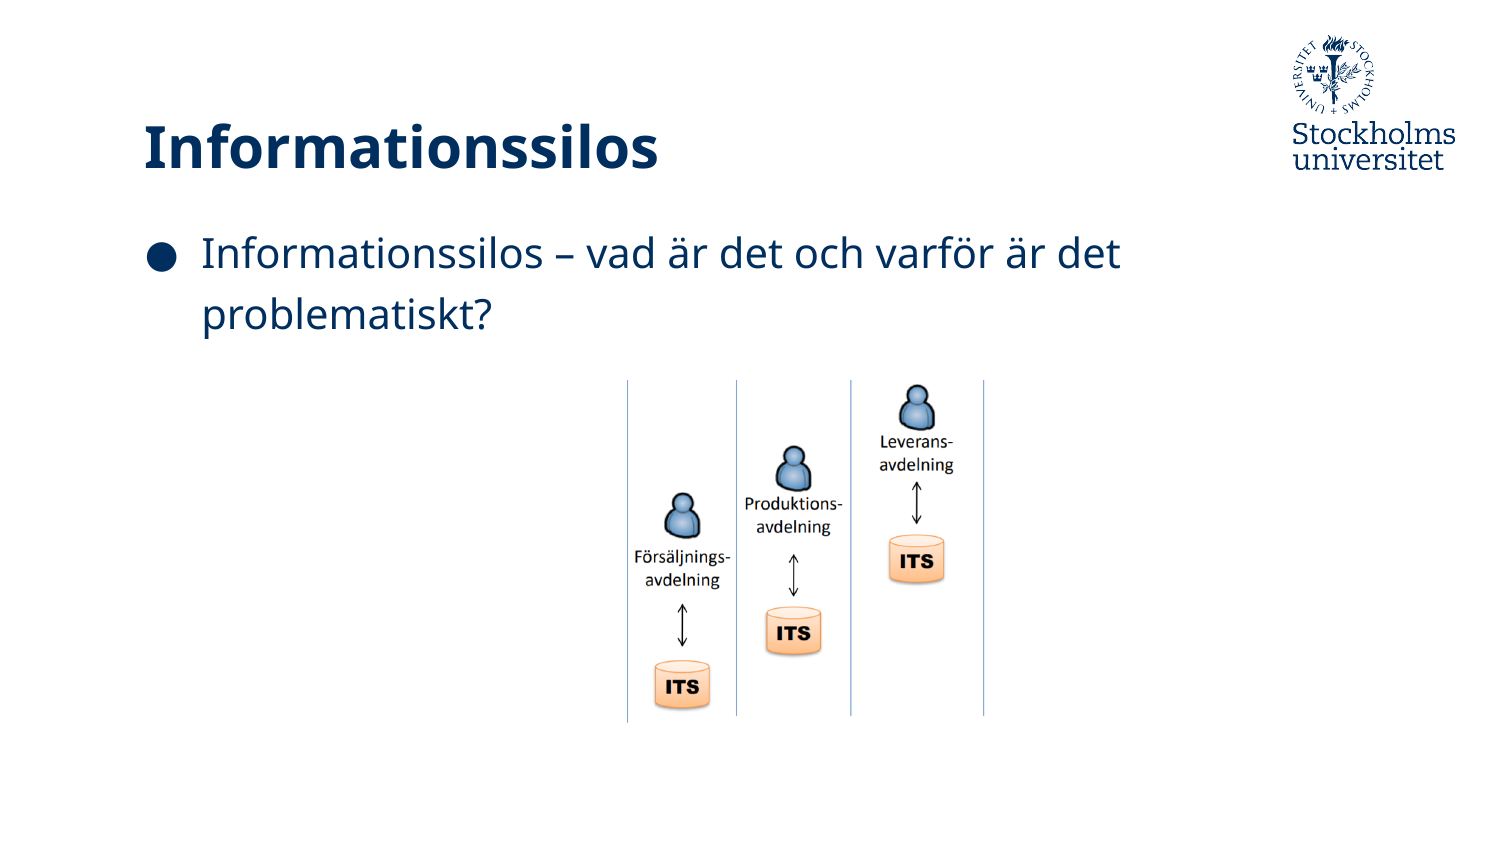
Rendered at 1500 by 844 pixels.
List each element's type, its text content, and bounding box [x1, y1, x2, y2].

picture [600, 380, 1017, 723]
picture [1293, 35, 1455, 170]
list Informationssilos – vad är det och varför är det problematiskt? [129, 209, 1254, 741]
title Informationssilos [129, 102, 1254, 201]
